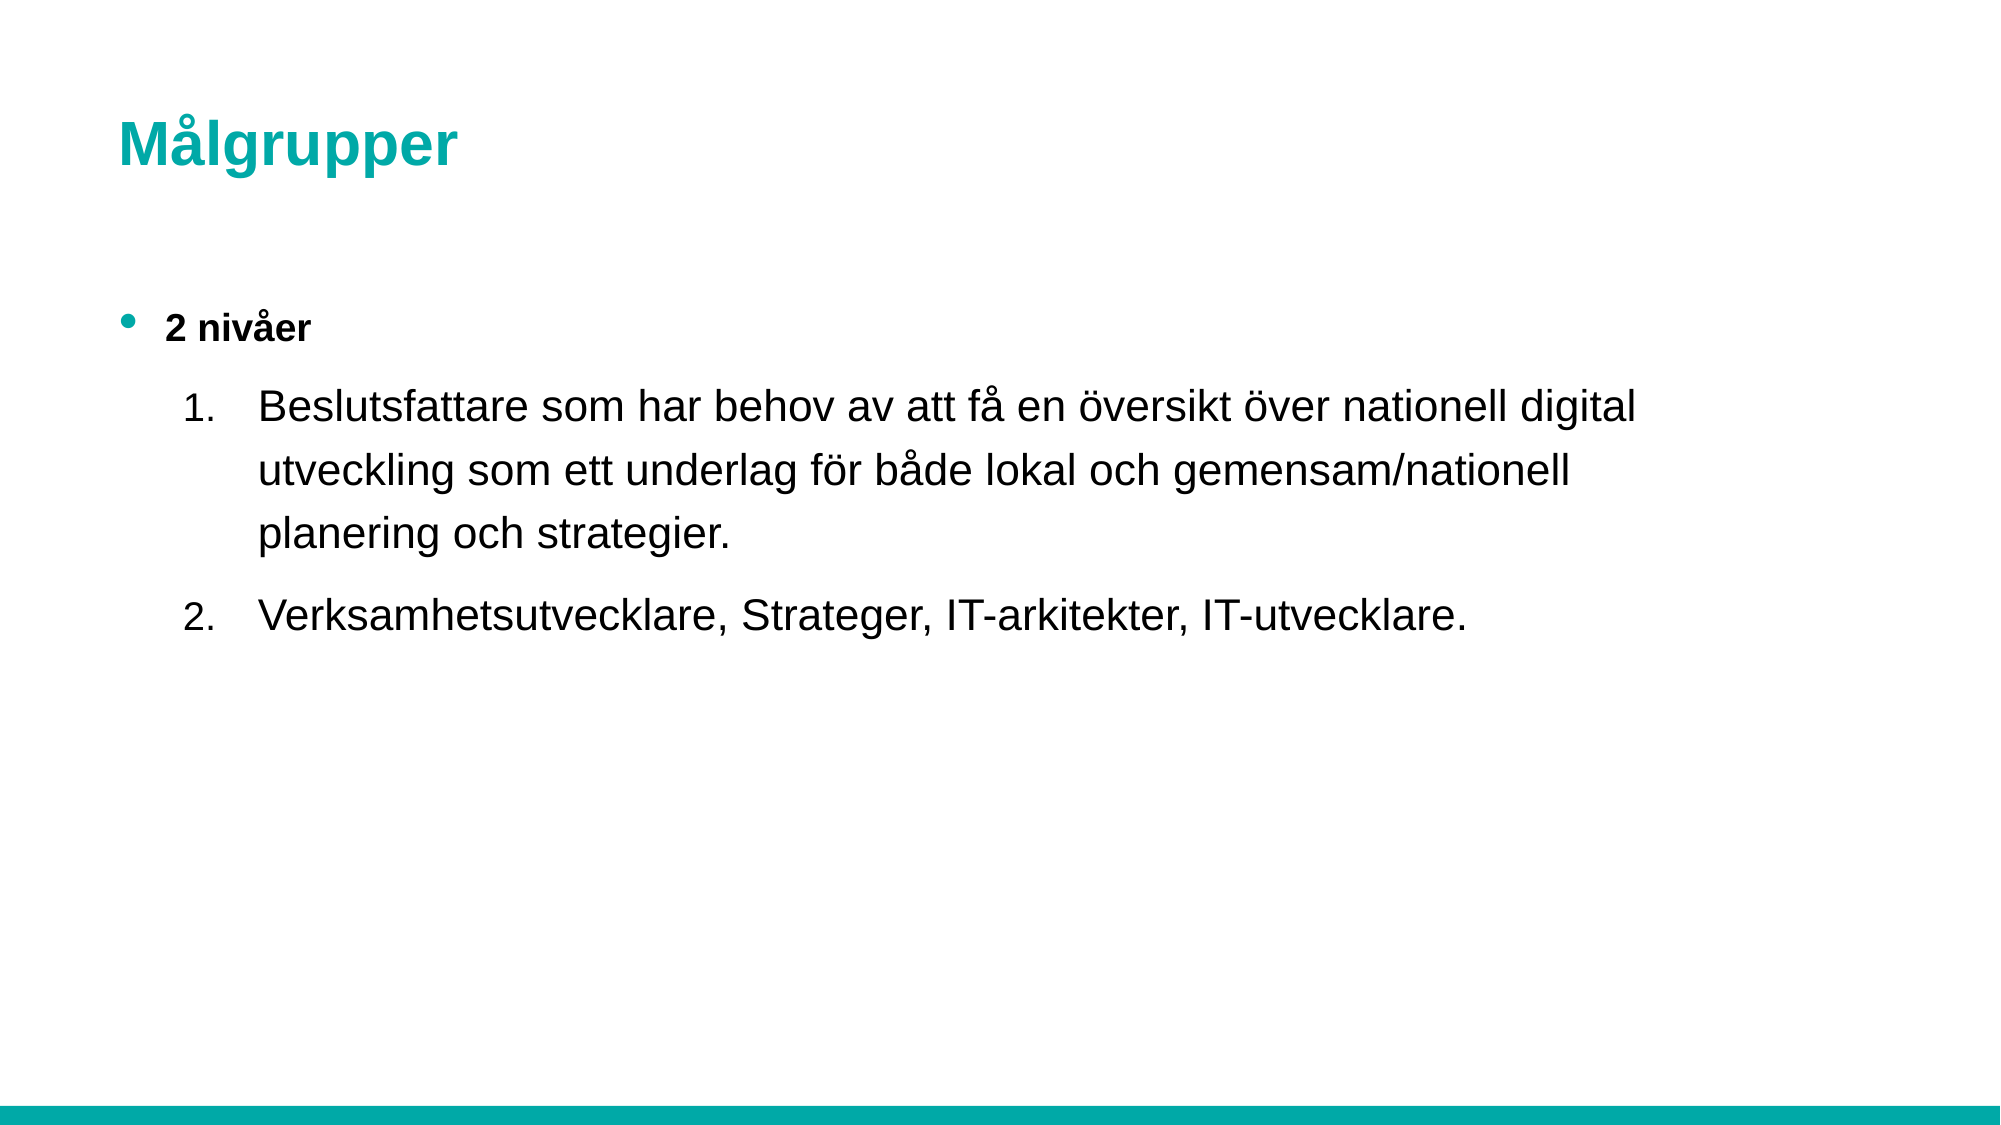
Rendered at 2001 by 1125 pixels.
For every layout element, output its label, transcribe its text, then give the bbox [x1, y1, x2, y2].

list 2 nivåer Beslutsfattare som har behov av att få en översikt över nationell digital utveckling som ett underlag för både lokal och gemensam/nationell planering och strategier. Verksamhetsutvecklare, Strateger, IT-arkitekter, IT-utvecklare. [121, 231, 1701, 1041]
title Målgrupper [118, 24, 1942, 178]
